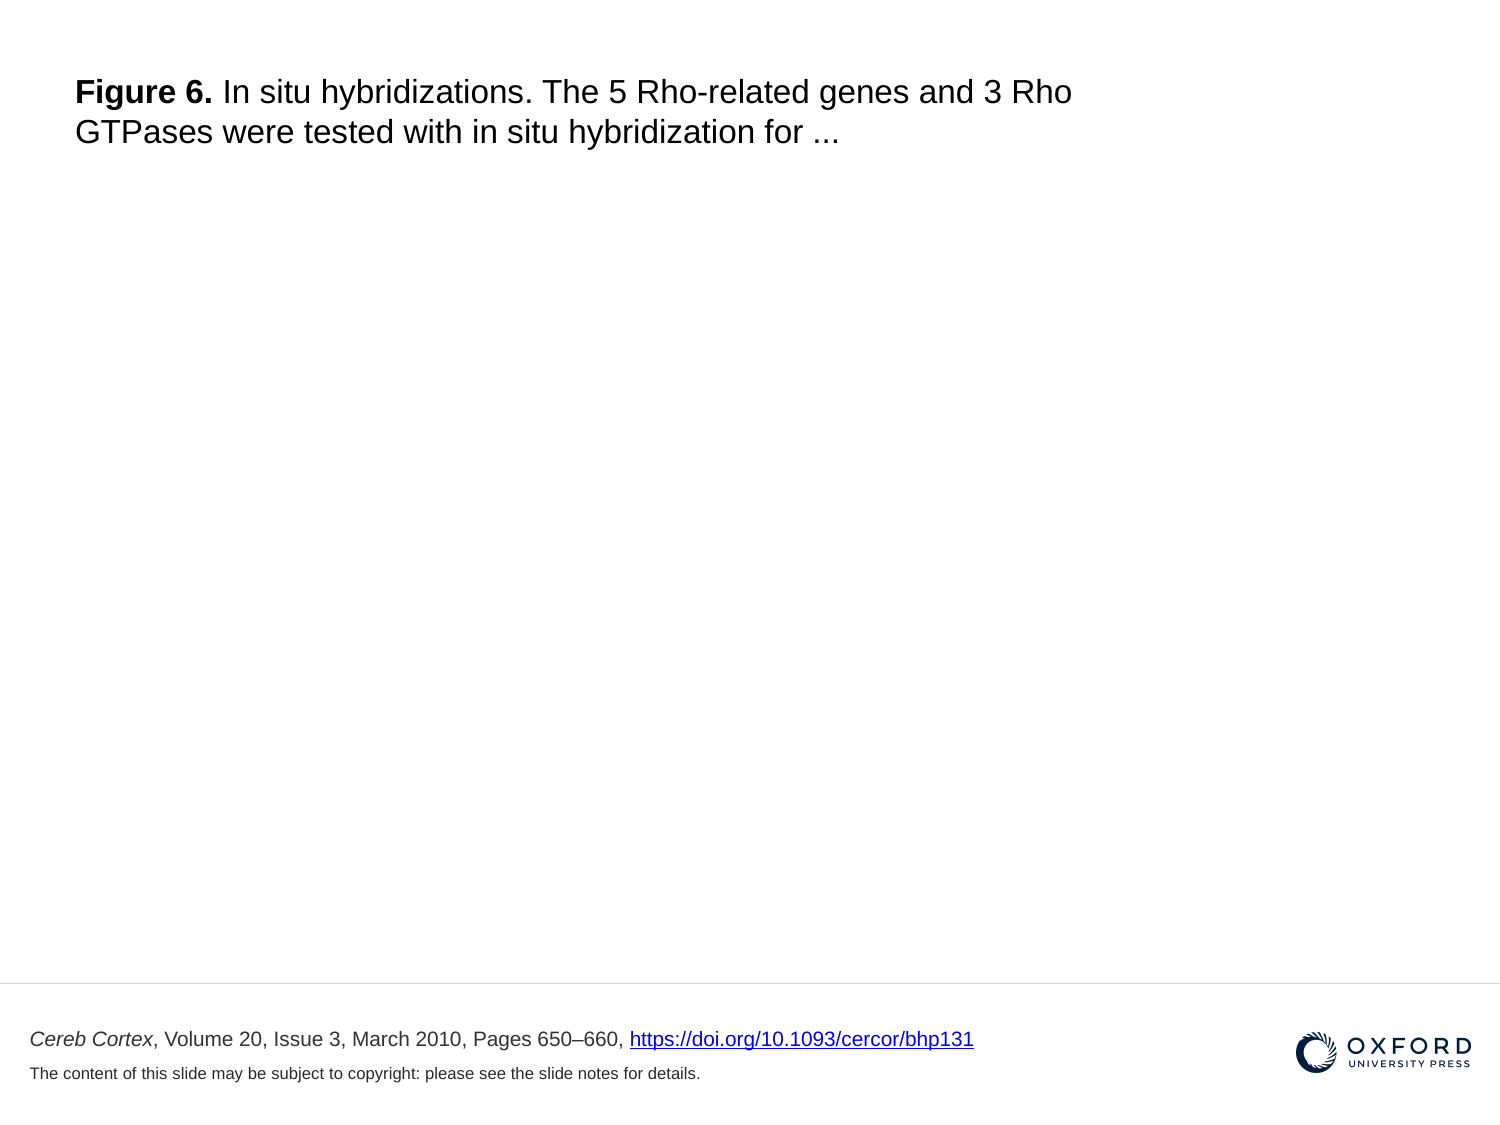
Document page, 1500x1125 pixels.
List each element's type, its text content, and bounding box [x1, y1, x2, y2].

picture [1296, 1032, 1471, 1073]
footer Cereb Cortex, Volume 20, Issue 3, March 2010, Pages 650–660, https://doi.org/10.1093/cercor/bhp131 The content of this slide may be subject to copyright: please see the slide notes for details. [0, 983, 1260, 1125]
title Figure 6. In situ hybridizations. The 5 Rho-related genes and 3 Rho GTPases were tested with in situ hybridization for ... [75, 69, 1078, 171]
